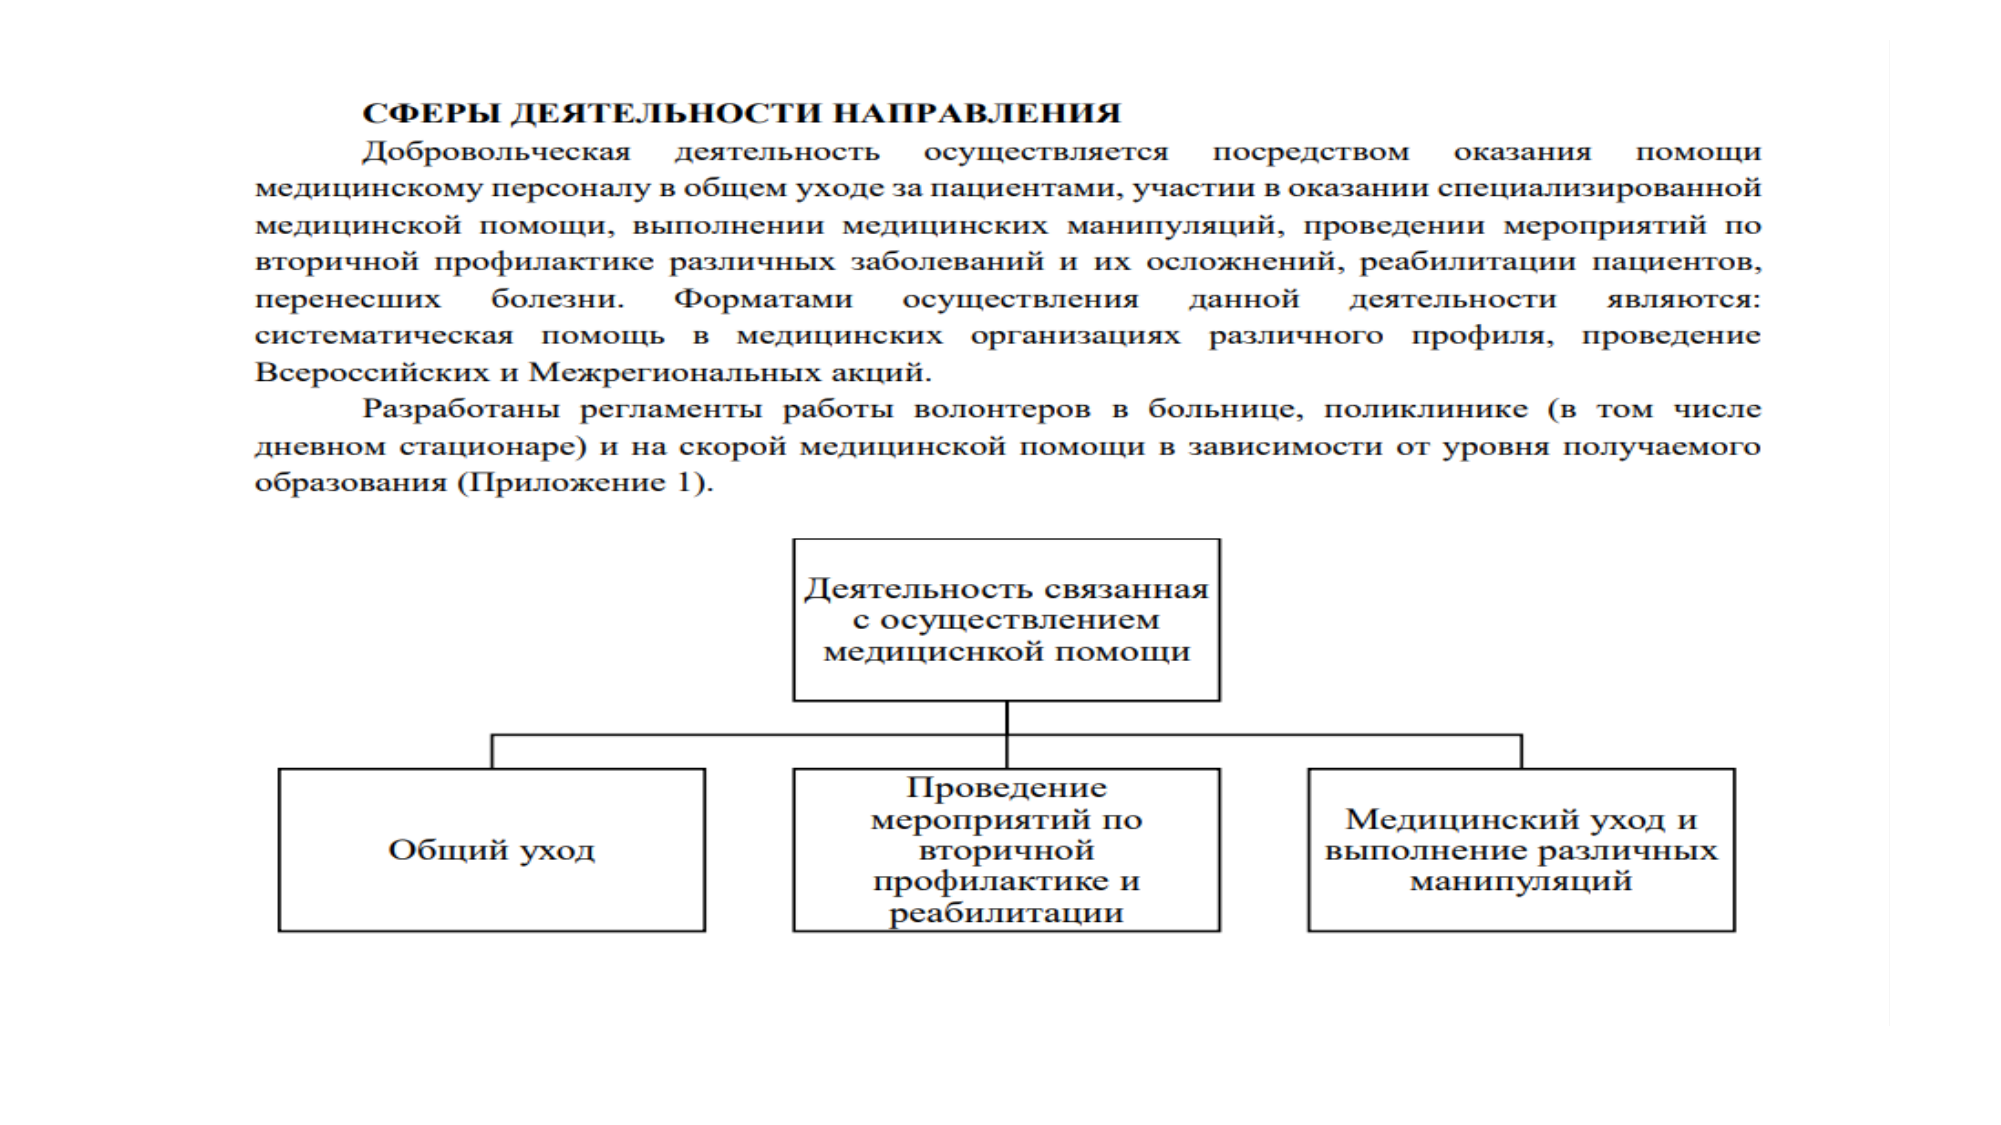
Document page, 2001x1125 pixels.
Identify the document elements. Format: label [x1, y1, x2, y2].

list [108, 40, 1890, 1026]
